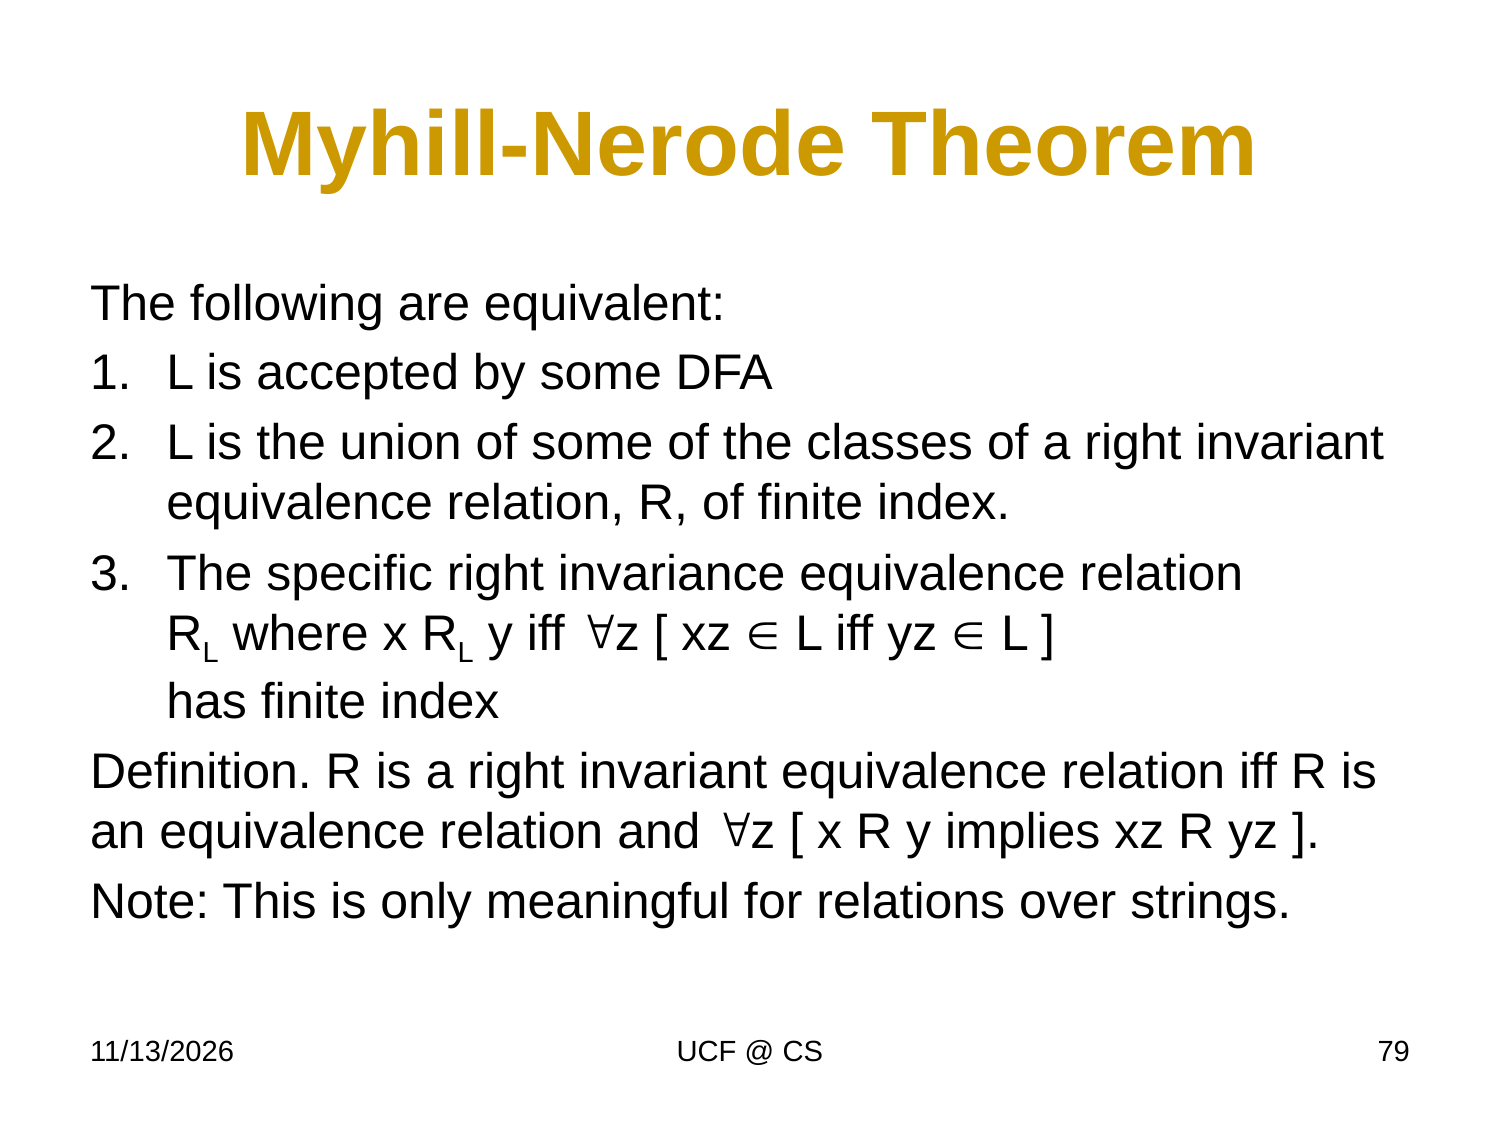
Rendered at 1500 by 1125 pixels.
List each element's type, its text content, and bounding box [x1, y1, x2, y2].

slide_number 79 [1074, 1024, 1426, 1103]
list The following are equivalent: L is accepted by some DFA L is the union of some of the classes of a right invariant equivalence relation, R, of finite index. The specific right invariance equivalence relation RL where x RL y iff z [ xz  L iff yz  L ] has finite index Definition. R is a right invariant equivalence relation iff R is an equivalence relation and z [ x R y implies xz R yz ]. Note: This is only meaningful for relations over strings. [75, 262, 1425, 1005]
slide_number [74, 1024, 426, 1103]
title Myhill-Nerode Theorem [75, 45, 1425, 233]
footer UCF @ CS [512, 1024, 988, 1103]
